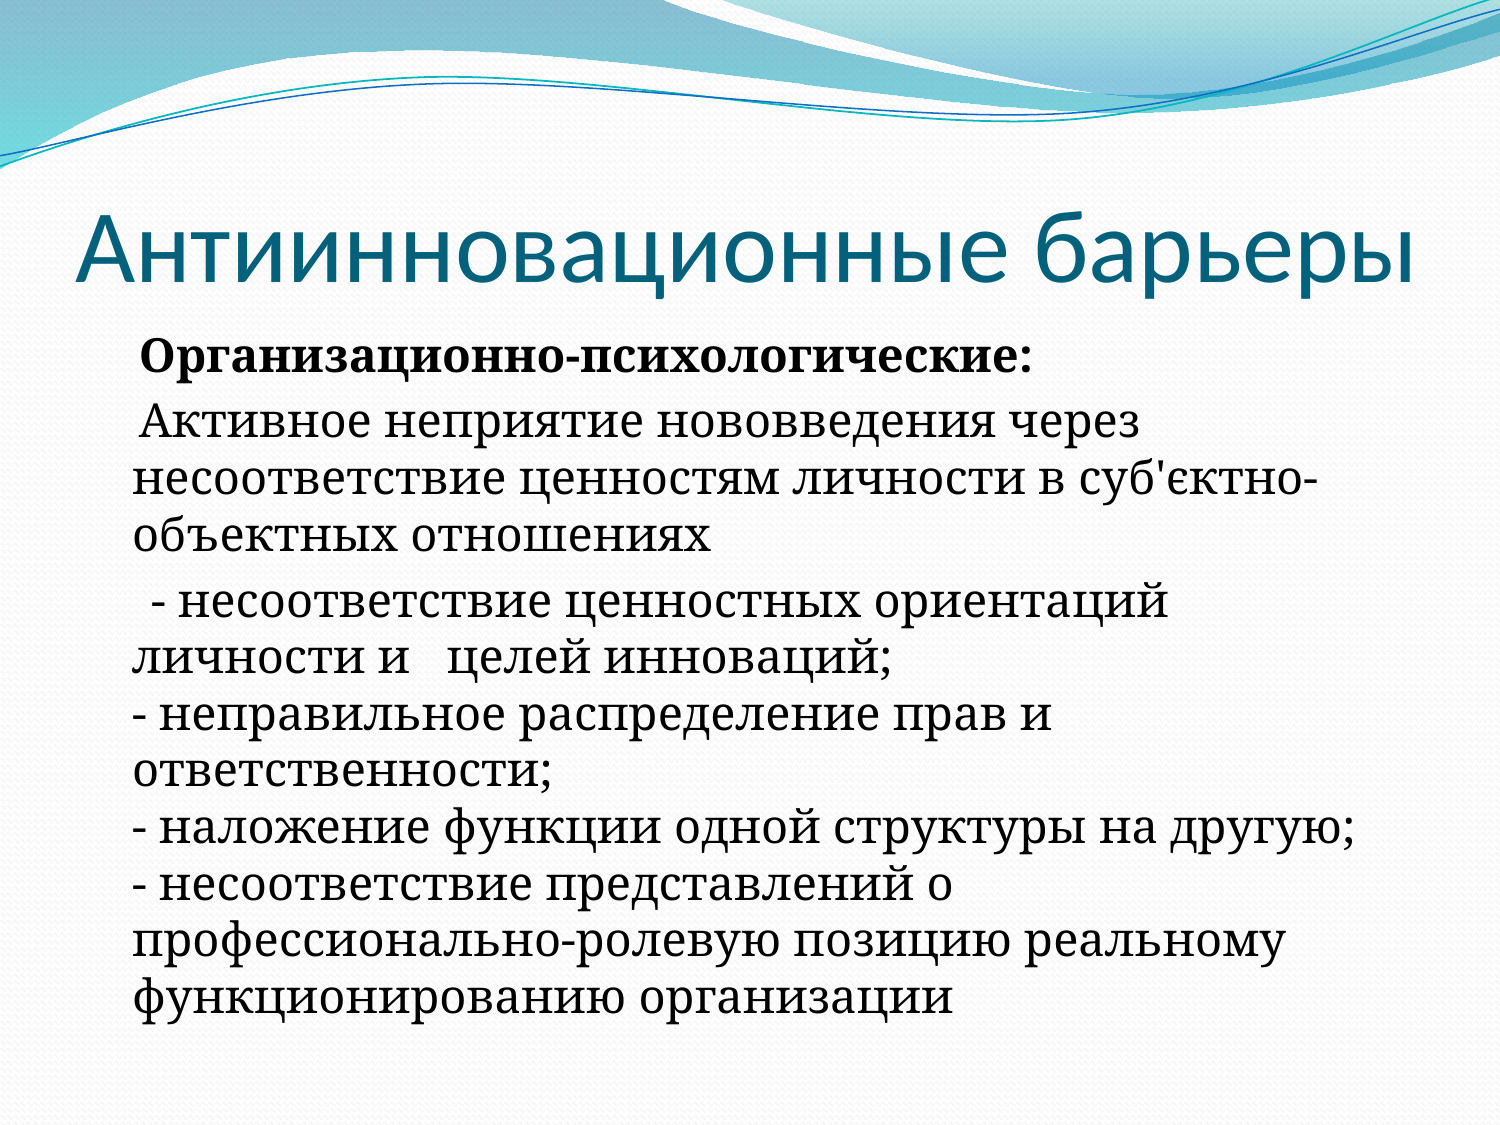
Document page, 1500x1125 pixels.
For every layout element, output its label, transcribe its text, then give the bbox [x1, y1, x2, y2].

title Антиинновационные барьеры [75, 115, 1425, 303]
list Организационно-психологические: Активное неприятие нововведения через несоответствие ценностям личности в суб'єктно-объектных отношениях - несоответствие ценностных ориентаций личности и целей инноваций; - неправильное распределение прав и ответственности; - наложение функции одной структуры на другую; - несоответствие представлений о профессионально-ролевую позицию реальному функционированию организации [75, 317, 1425, 1038]
